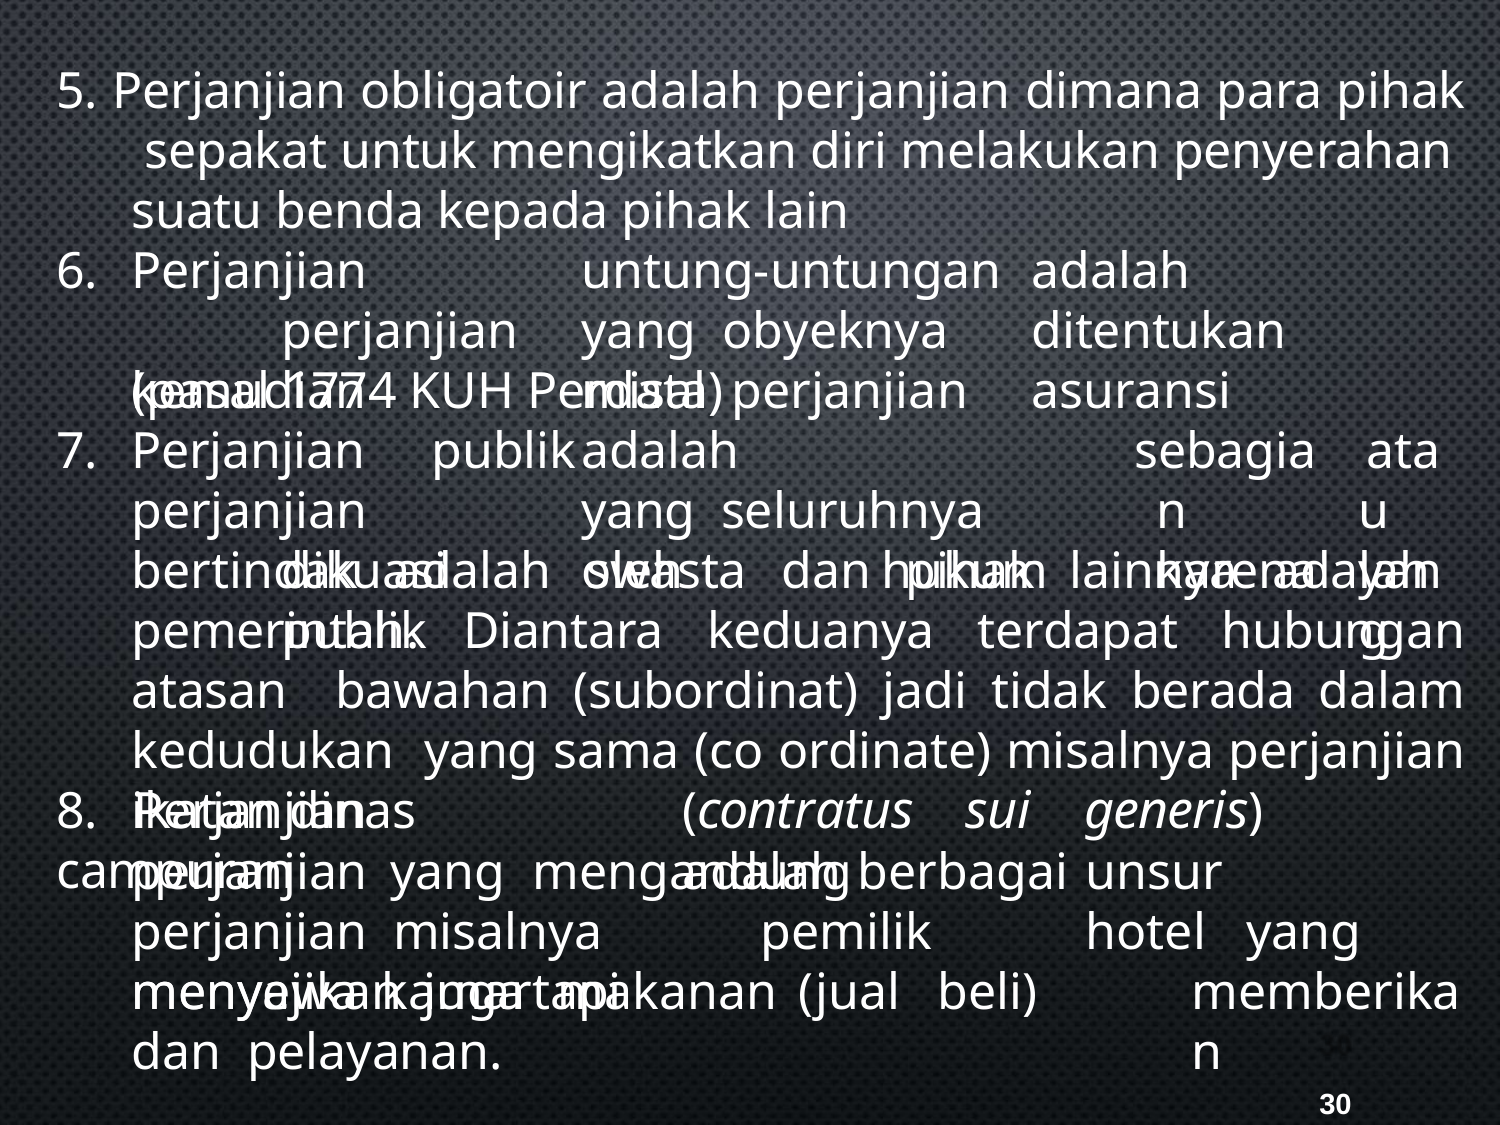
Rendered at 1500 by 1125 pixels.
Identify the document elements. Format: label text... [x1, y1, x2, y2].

text_box sebagian karena [1132, 416, 1333, 536]
text_box menyajikan juga makanan (jual beli) dan pelayanan. [129, 956, 1155, 1079]
text_box bertindak adalah swasta dan pihak lainnya adalah pemerintah. Diantara keduanya terdapat hubungan atasan bawahan (subordinat) jadi tidak berada dalam kedudukan yang sama (co ordinate) misalnya perjanjian ikatan dinas [129, 536, 1467, 837]
text_box perjanjian yang mengandung berbagai unsur perjanjian misalnya pemilik hotel yang menyewa kamar tapi [129, 837, 1467, 1020]
text_box 8. Perjanjian campuran [54, 776, 628, 899]
text_box memberikan 30 [1189, 946, 1466, 1121]
text_box (pasal 1774 KUH Perdata) 7. Perjanjian publik adalah perjanjian yang seluruhnya dikuasi oleh hukum publik [54, 356, 1107, 659]
text_box (contratus sui generis) adalah [680, 774, 1467, 837]
text_box atau yang [1356, 416, 1467, 536]
text_box 6. Perjanjian untung-untungan adalah perjanjian yang obyeknya ditentukan kemudian misal perjanjian asuransi [54, 236, 1467, 419]
title 5. Perjanjian obligatoir adalah perjanjian dimana para pihak sepakat untuk mengikatkan diri melakukan penyerahan suatu benda kepada pihak lain [54, 56, 1467, 236]
picture [0, 0, 1500, 1125]
